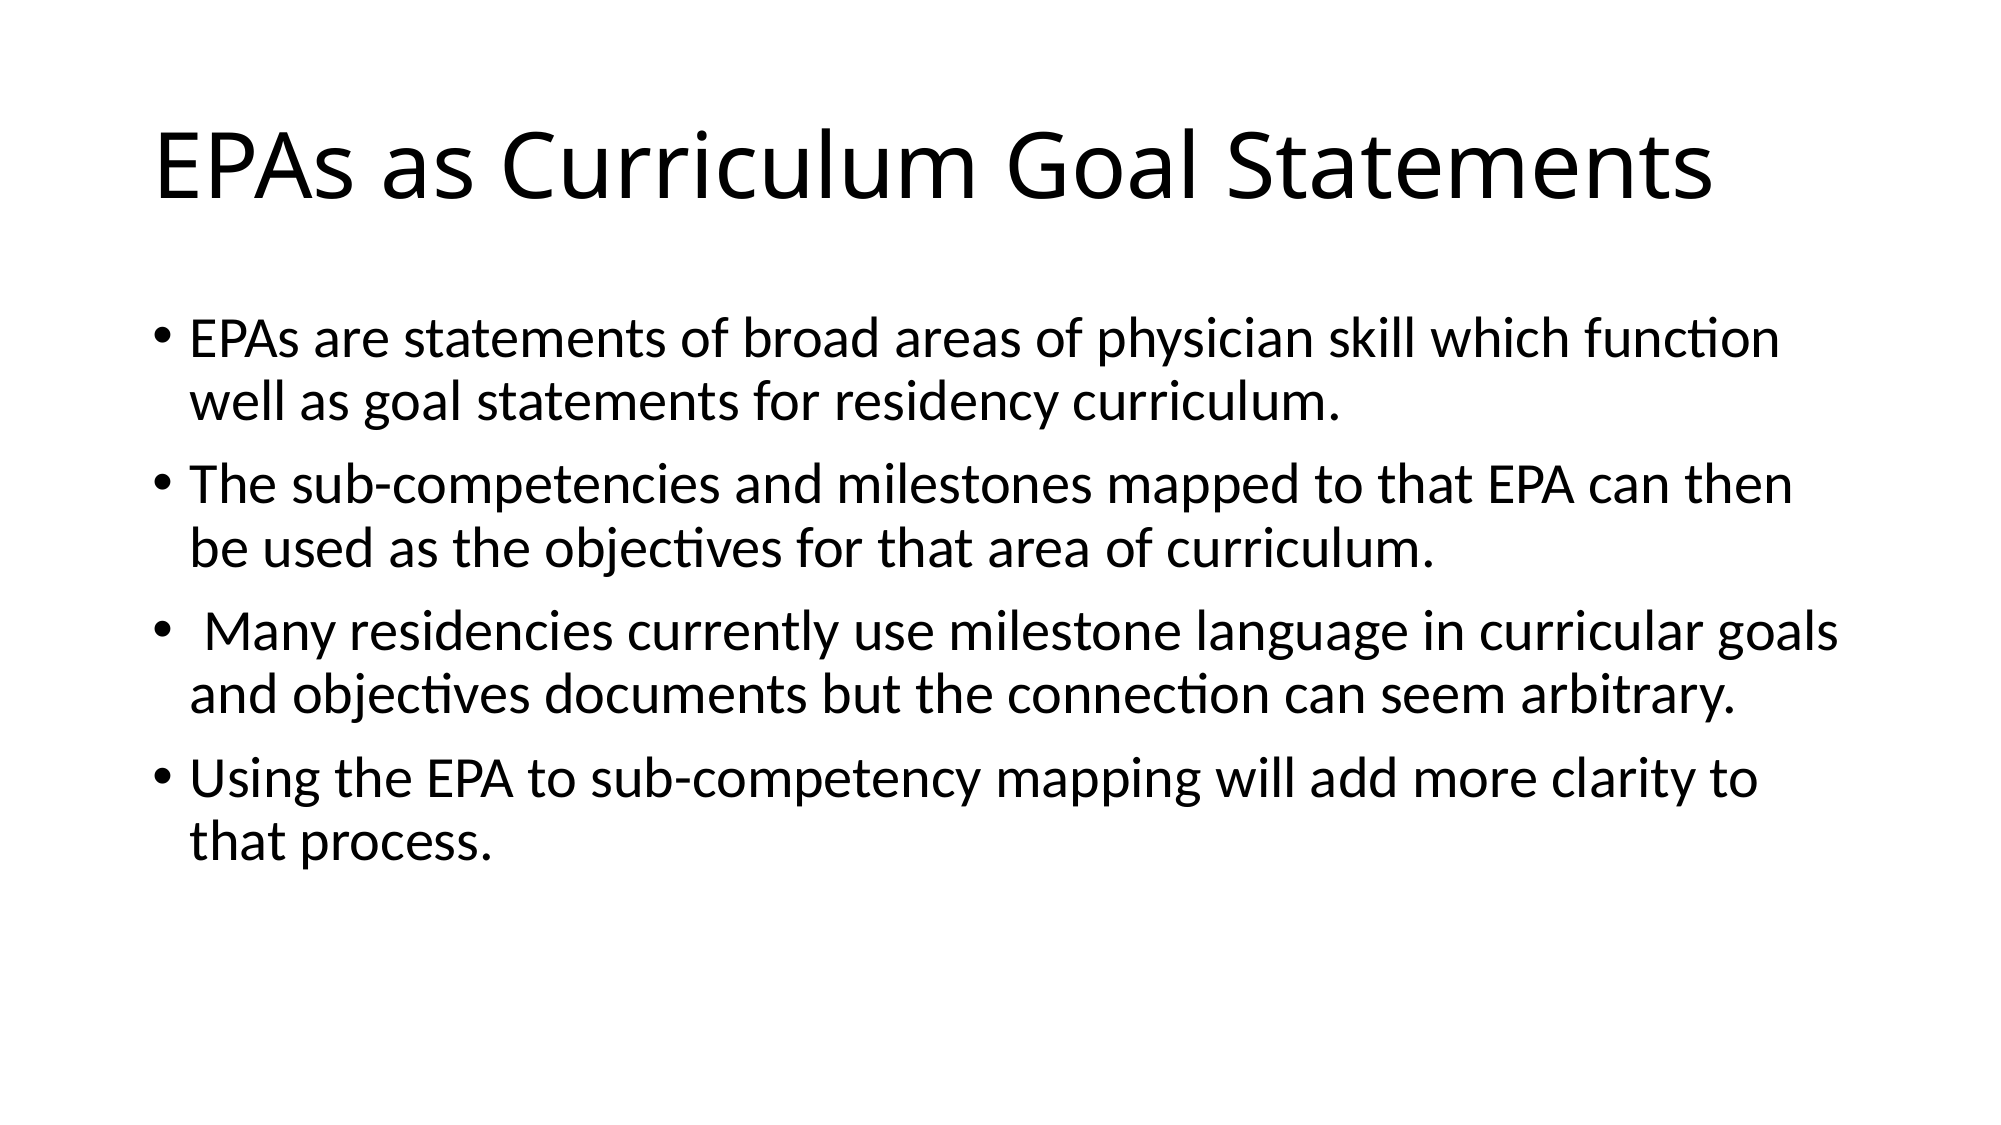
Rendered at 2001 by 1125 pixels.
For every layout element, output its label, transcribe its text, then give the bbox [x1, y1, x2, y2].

title EPAs as Curriculum Goal Statements [137, 59, 1863, 278]
list EPAs are statements of broad areas of physician skill which function well as goal statements for residency curriculum. The sub-competencies and milestones mapped to that EPA can then be used as the objectives for that area of curriculum. Many residencies currently use milestone language in curricular goals and objectives documents but the connection can seem arbitrary. Using the EPA to sub-competency mapping will add more clarity to that process. [137, 299, 1863, 1014]
